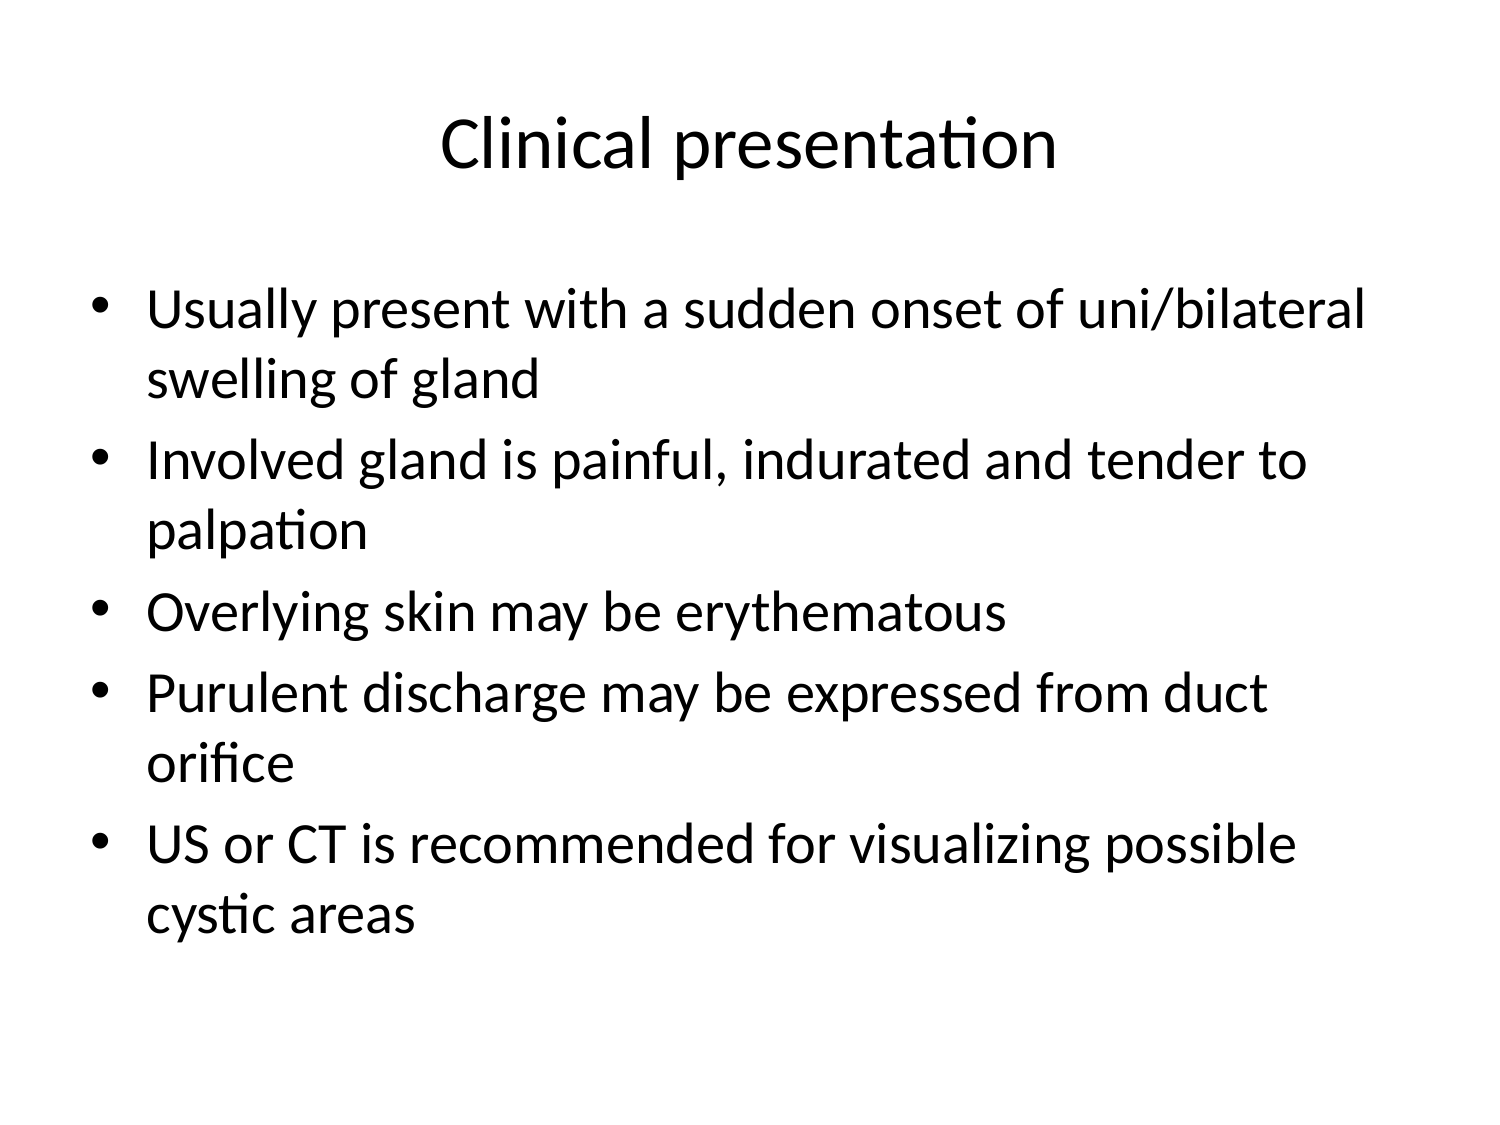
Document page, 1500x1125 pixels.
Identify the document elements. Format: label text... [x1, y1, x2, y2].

list Usually present with a sudden onset of uni/bilateral swelling of gland Involved gland is painful, indurated and tender to palpation Overlying skin may be erythematous Purulent discharge may be expressed from duct orifice US or CT is recommended for visualizing possible cystic areas [75, 262, 1425, 1005]
title Clinical presentation [75, 45, 1425, 233]
